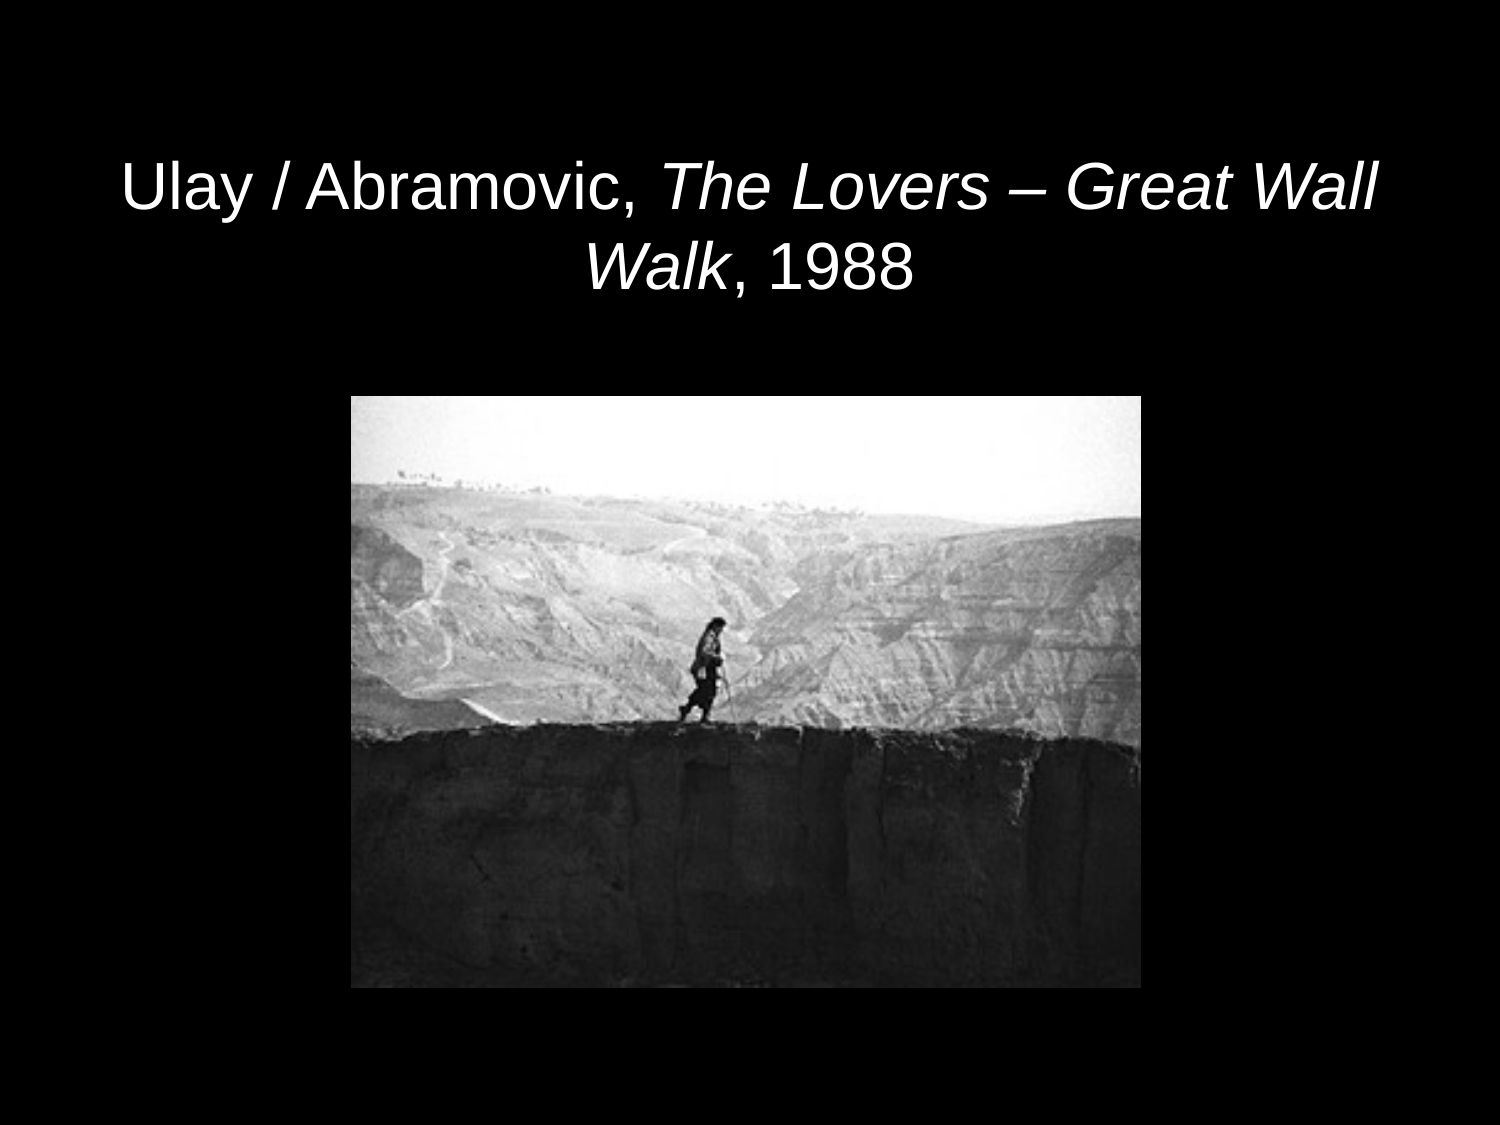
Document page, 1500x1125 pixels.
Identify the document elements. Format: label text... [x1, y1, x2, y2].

title Ulay / Abramovic, The Lovers – Great Wall Walk, 1988 [75, 129, 1425, 317]
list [208, 395, 1285, 989]
